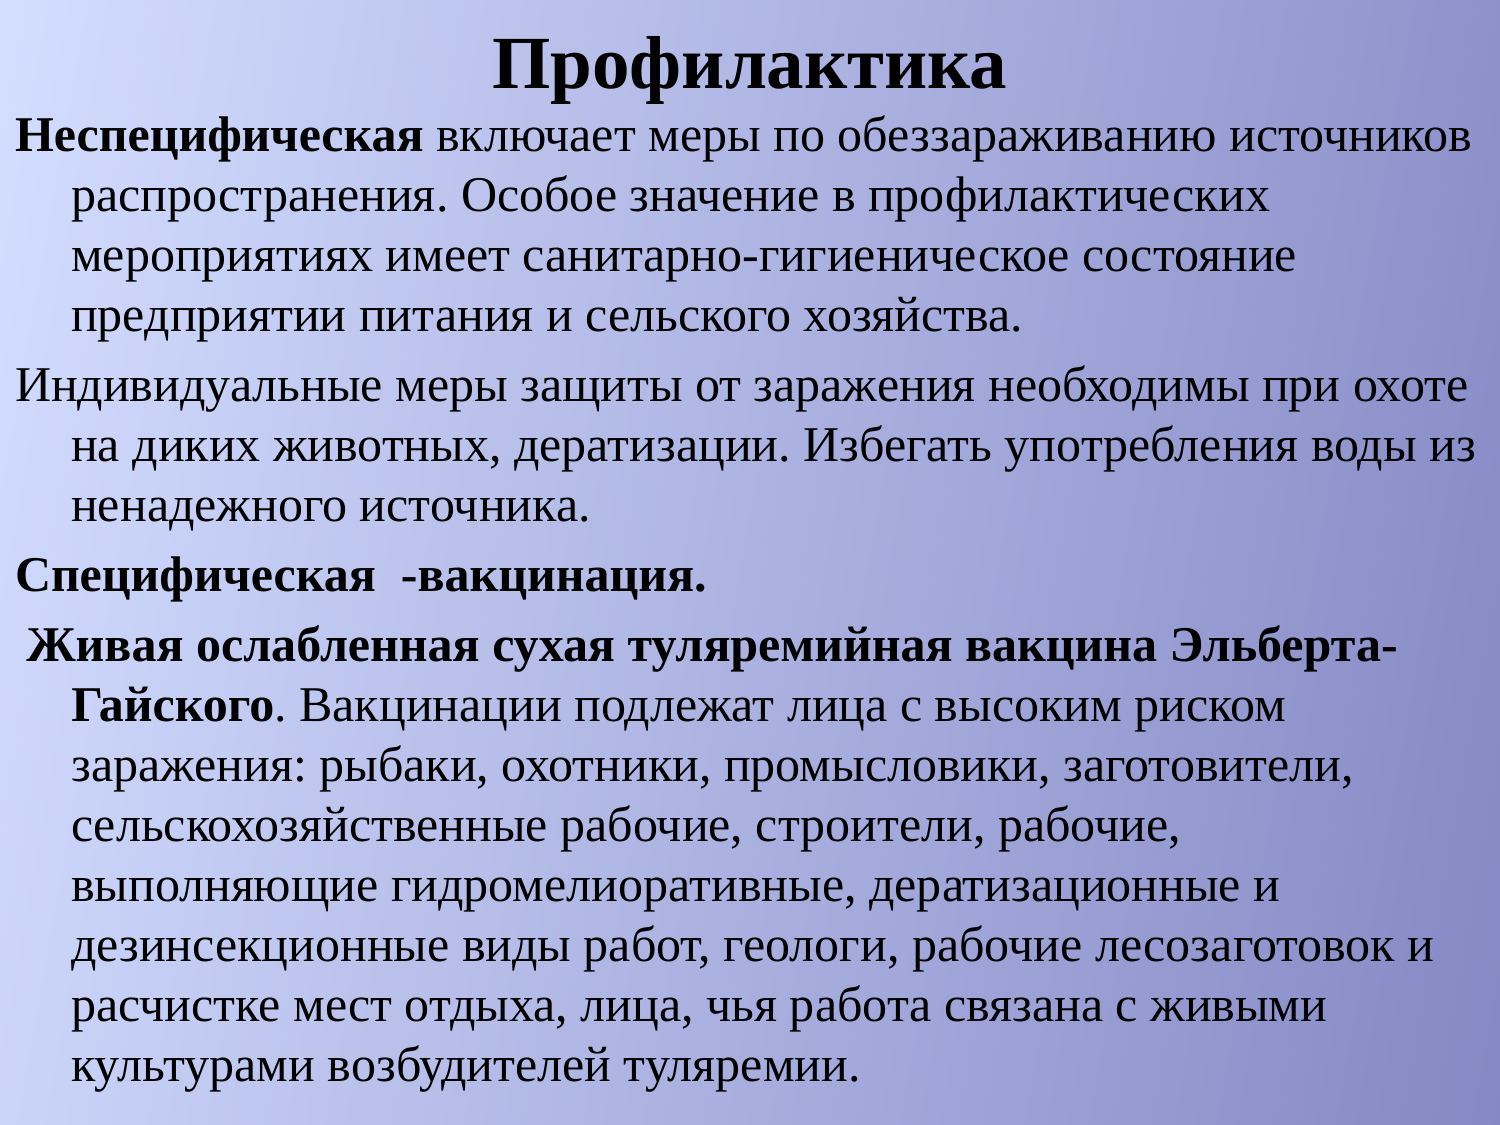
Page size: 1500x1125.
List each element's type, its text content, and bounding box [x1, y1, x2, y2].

list Неспецифическая включает меры по обеззараживанию источников распространения. Особое значение в профилактических мероприятиях имеет санитарно-гигиеническое состояние предприятии питания и сельского хозяйства. Индивидуальные меры защиты от заражения необходимы при охоте на диких животных, дератизации. Избегать употребления воды из ненадежного источника. Специфическая -вакцинация. Живая ослабленная сухая туляремийная вакцина Эльберта-Гайского. Вакцинации подлежат лица с высоким риском заражения: рыбаки, охотники, промысловики, заготовители, сельскохозяйственные рабочие, строители, рабочие, выполняющие гидромелиоративные, дератизационные и дезинсекционные виды работ, геологи, рабочие лесозаготовок и расчистке мест отдыха, лица, чья работа связана с живыми культурами возбудителей туляремии. [0, 93, 1500, 1125]
title Профилактика [75, 0, 1425, 93]
